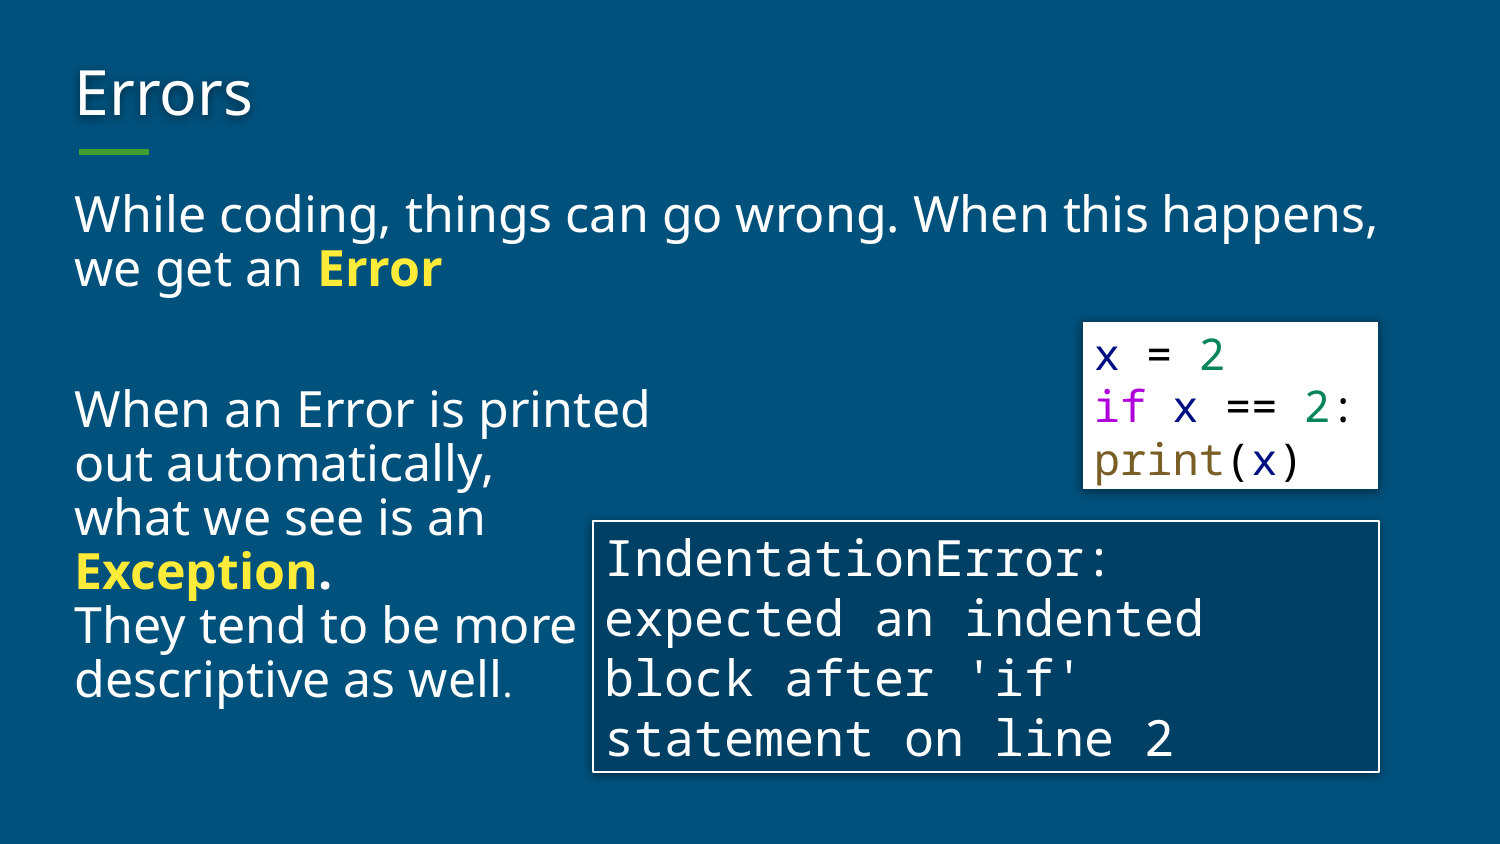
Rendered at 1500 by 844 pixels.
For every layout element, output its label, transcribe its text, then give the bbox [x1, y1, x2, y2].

list While coding, things can go wrong. When this happens, we get an Error When an Error is printed out automatically, what we see is an Exception. They tend to be more descriptive as well. [63, 183, 1437, 750]
title Errors [63, 39, 1437, 152]
text_box x = 2 if x == 2: print(x) [1082, 320, 1379, 490]
text_box IndentationError: expected an indented block after 'if' statement on line 2 [593, 520, 1379, 772]
